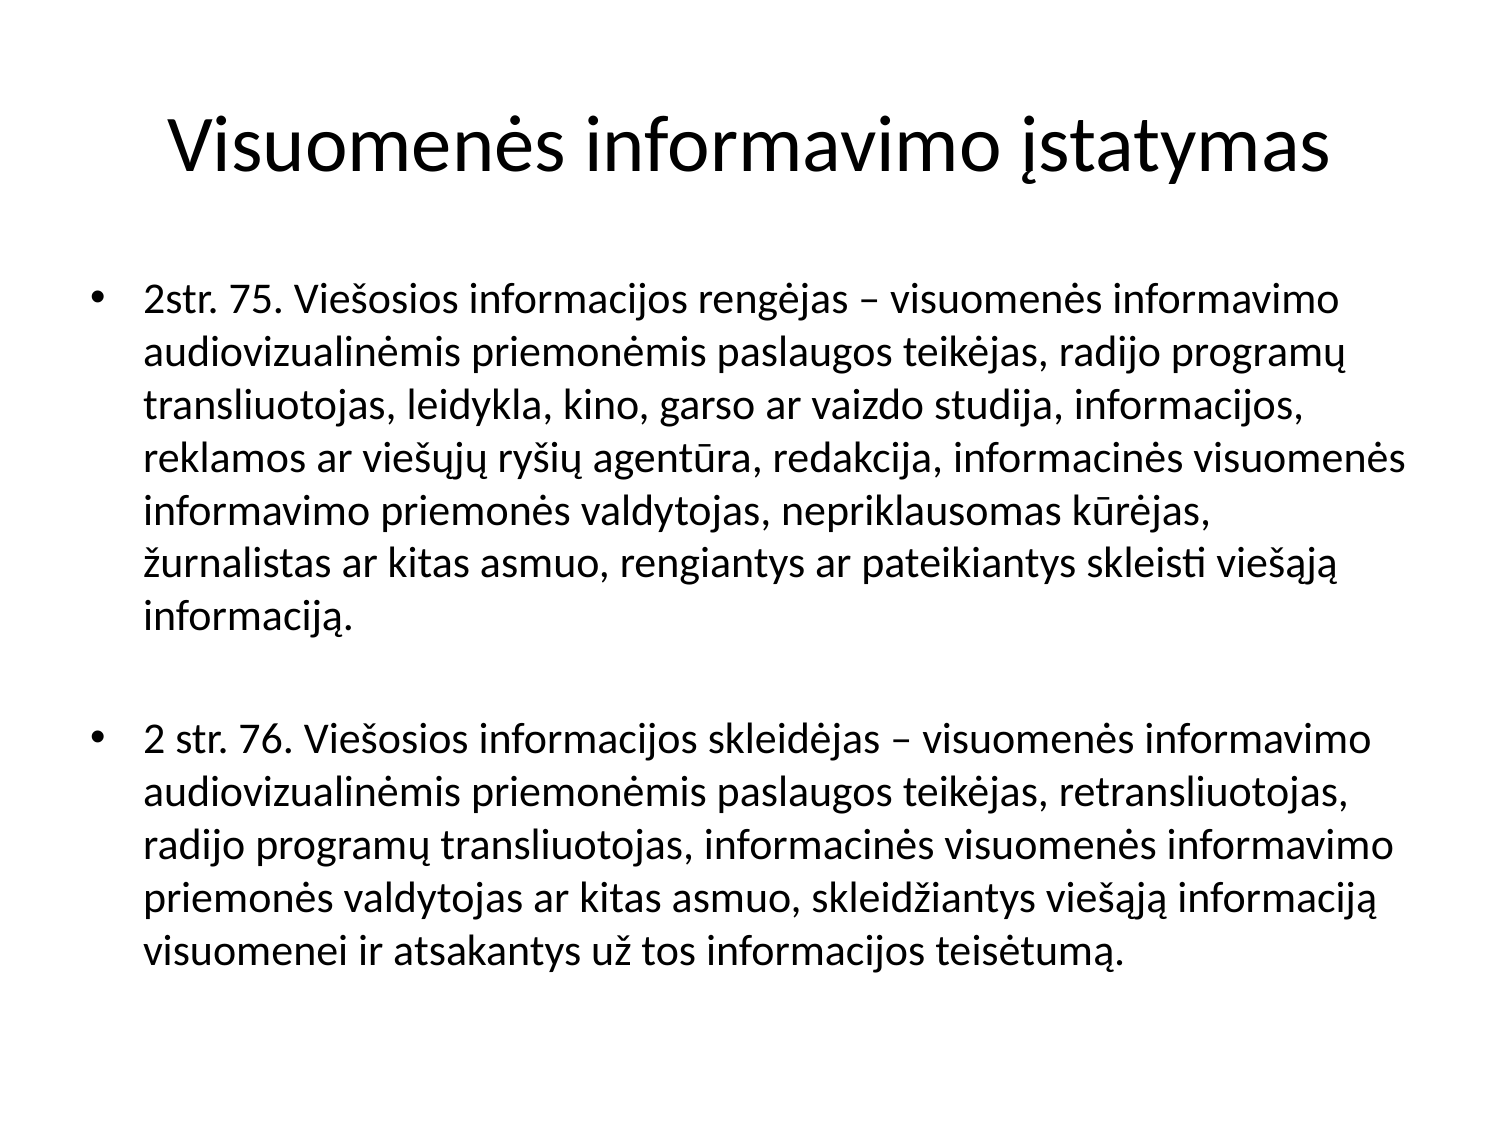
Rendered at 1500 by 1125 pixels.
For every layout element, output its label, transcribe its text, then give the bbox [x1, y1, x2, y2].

list 2str. 75. Viešosios informacijos rengėjas – visuomenės informavimo audiovizualinėmis priemonėmis paslaugos teikėjas, radijo programų transliuotojas, leidykla, kino, garso ar vaizdo studija, informacijos, reklamos ar viešųjų ryšių agentūra, redakcija, informacinės visuomenės informavimo priemonės valdytojas, nepriklausomas kūrėjas, žurnalistas ar kitas asmuo, rengiantys ar pateikiantys skleisti viešąją informaciją. 2 str. 76. Viešosios informacijos skleidėjas – visuomenės informavimo audiovizualinėmis priemonėmis paslaugos teikėjas, retransliuotojas, radijo programų transliuotojas, informacinės visuomenės informavimo priemonės valdytojas ar kitas asmuo, skleidžiantys viešąją informaciją visuomenei ir atsakantys už tos informacijos teisėtumą. [75, 262, 1425, 1005]
title Visuomenės informavimo įstatymas [75, 45, 1425, 233]
